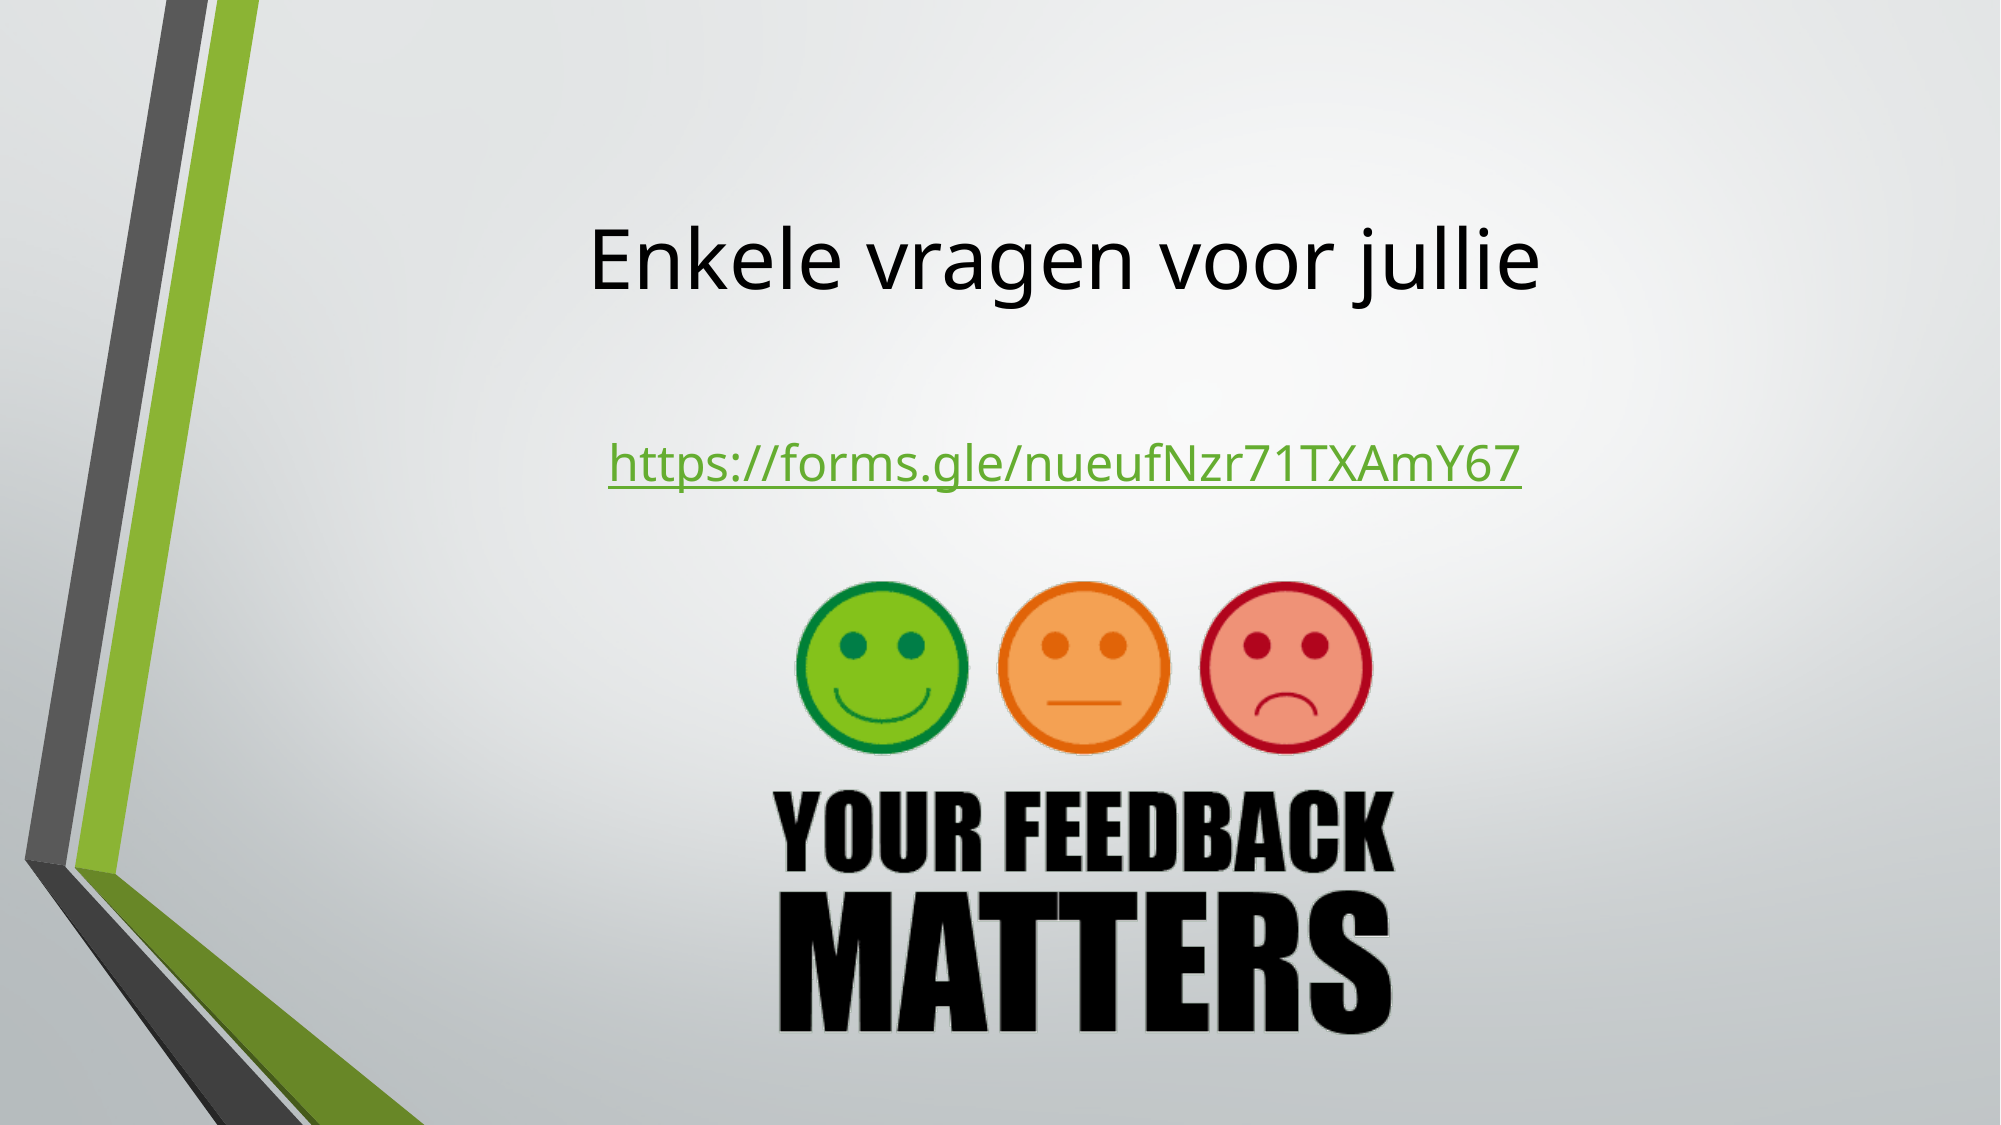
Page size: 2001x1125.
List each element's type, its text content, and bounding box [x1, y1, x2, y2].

list https://forms.gle/nueufNzr71TXAmY67 [243, 375, 1887, 1052]
picture [755, 566, 1413, 1052]
title Enkele vragen voor jullie [243, 112, 1887, 375]
